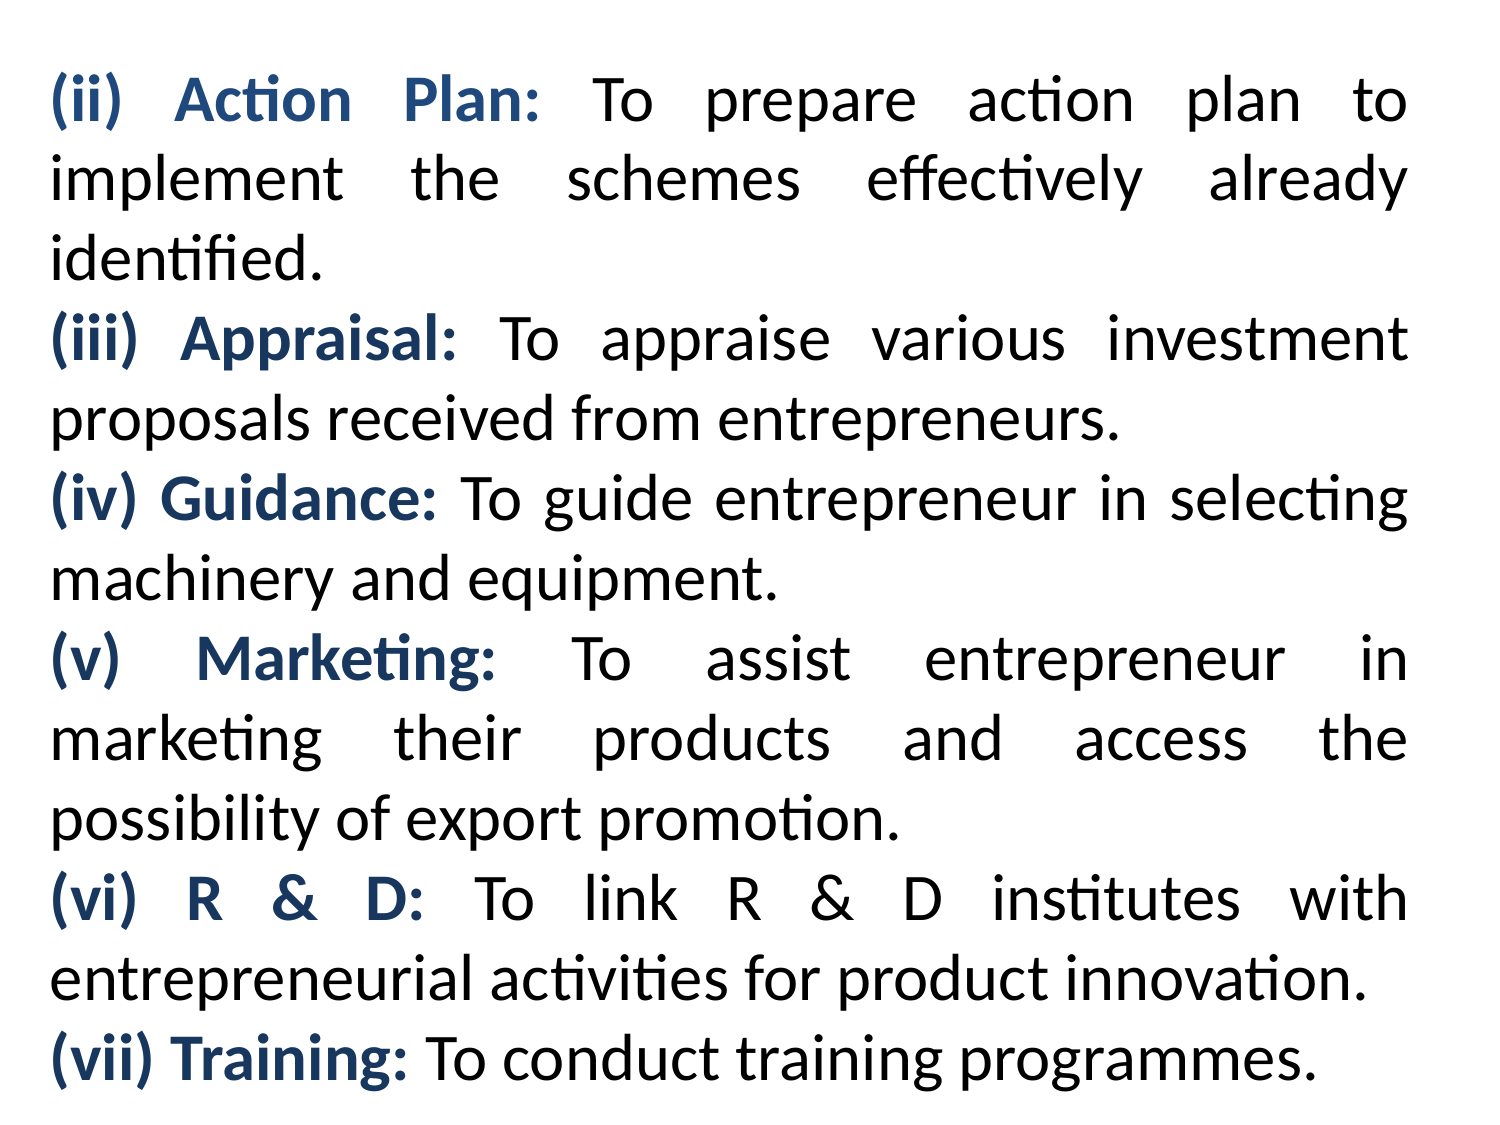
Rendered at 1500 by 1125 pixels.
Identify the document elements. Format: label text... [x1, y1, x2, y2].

text_box (ii) Action Plan: To prepare action plan to implement the schemes effectively already identified. (iii) Appraisal: To appraise various investment proposals received from entrepreneurs. (iv) Guidance: To guide entrepreneur in selecting machinery and equipment. (v) Marketing: To assist entrepreneur in marketing their products and access the possibility of export promotion. (vi) R & D: To link R & D institutes with entrepreneurial activities for product innovation. (vii) Training: To conduct training programmes. [35, 46, 1425, 1055]
